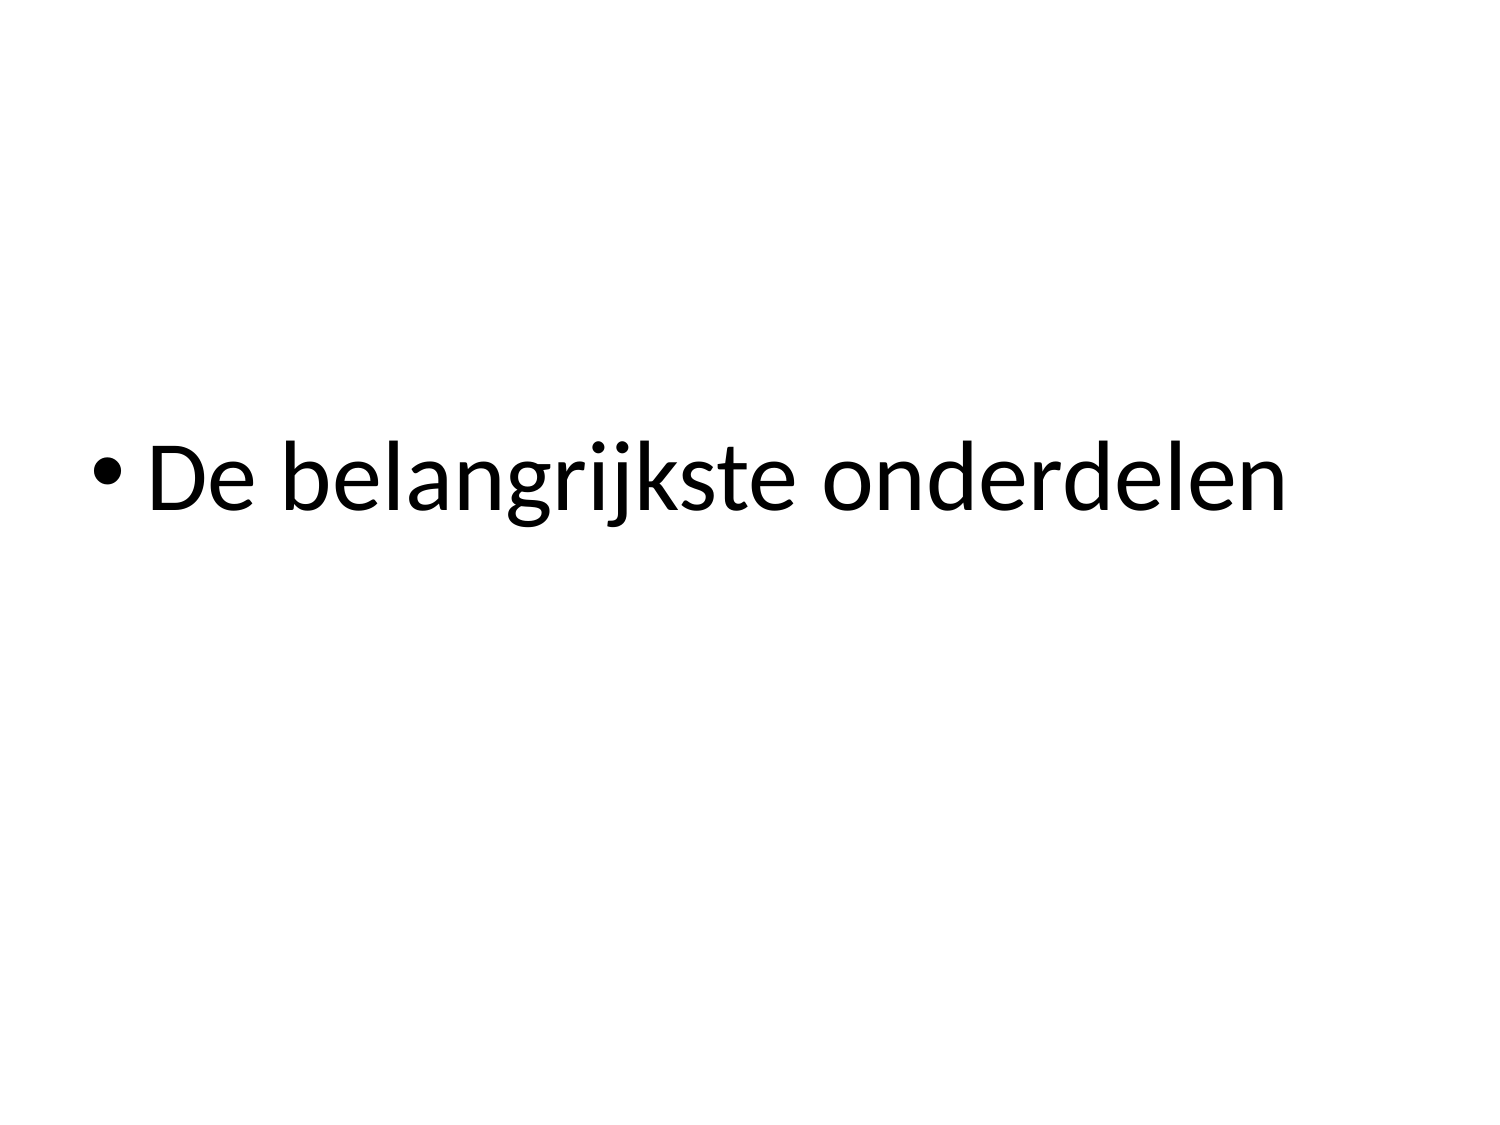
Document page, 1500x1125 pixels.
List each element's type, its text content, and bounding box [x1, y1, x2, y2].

list De belangrijkste onderdelen [75, 262, 1425, 1005]
